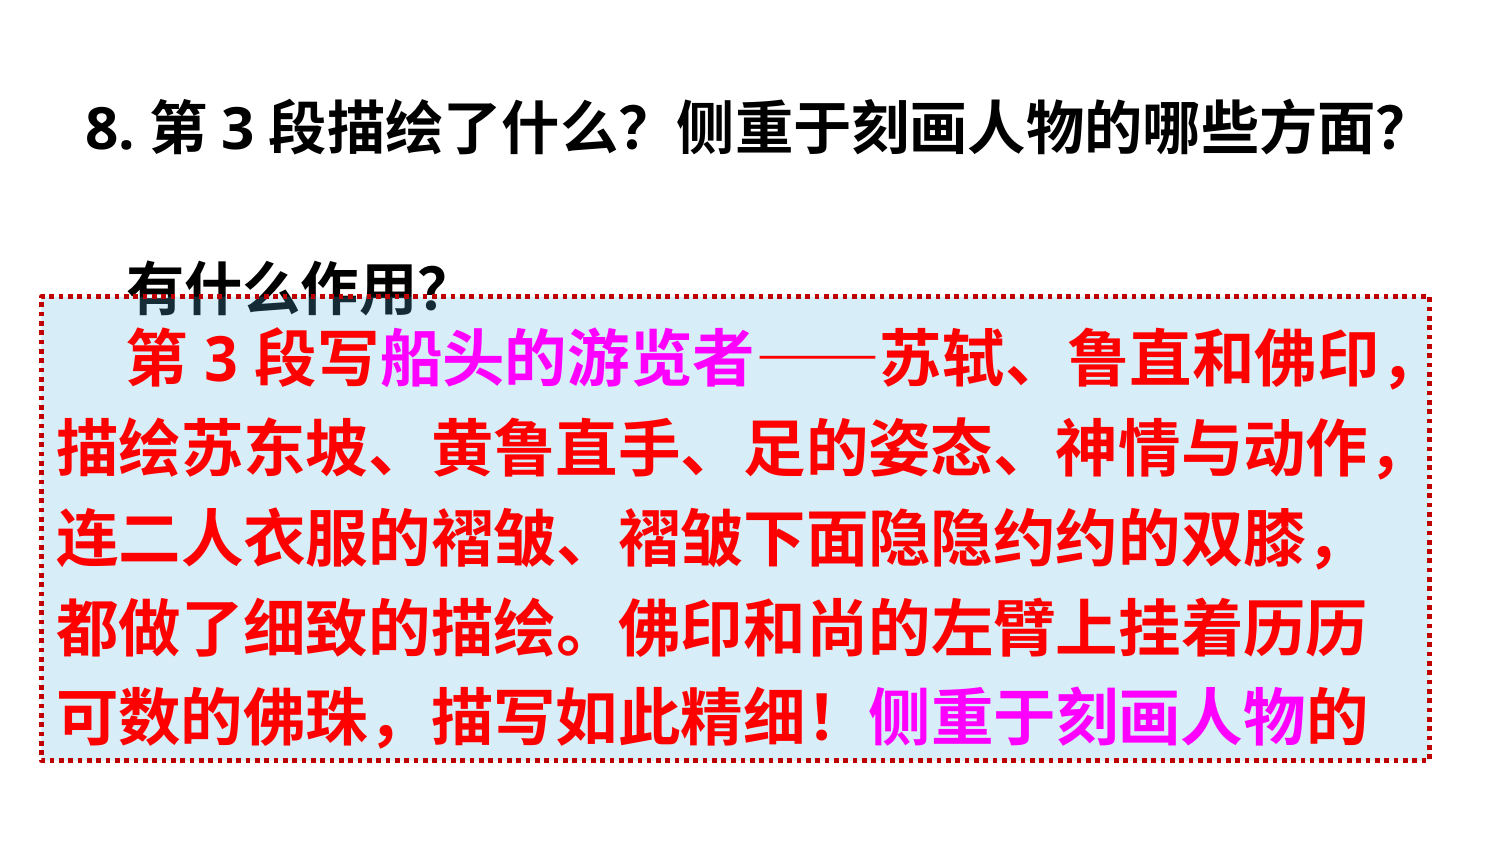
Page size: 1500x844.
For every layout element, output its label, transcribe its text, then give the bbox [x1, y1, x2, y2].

text_box 8.第3段描绘了什么？侧重于刻画人物的哪些方面？ 有什么作用？ [71, 62, 1400, 296]
text_box 第3段写船头的游览者——苏轼、鲁直和佛印，描绘苏东坡、黄鲁直手、足的姿态、神情与动作，连二人衣服的褶皱、褶皱下面隐隐约约的双膝，都做了细致的描绘。佛印和尚的左臂上挂着历历可数的佛珠，描写如此精细！侧重于刻画人物的 [41, 296, 1430, 761]
